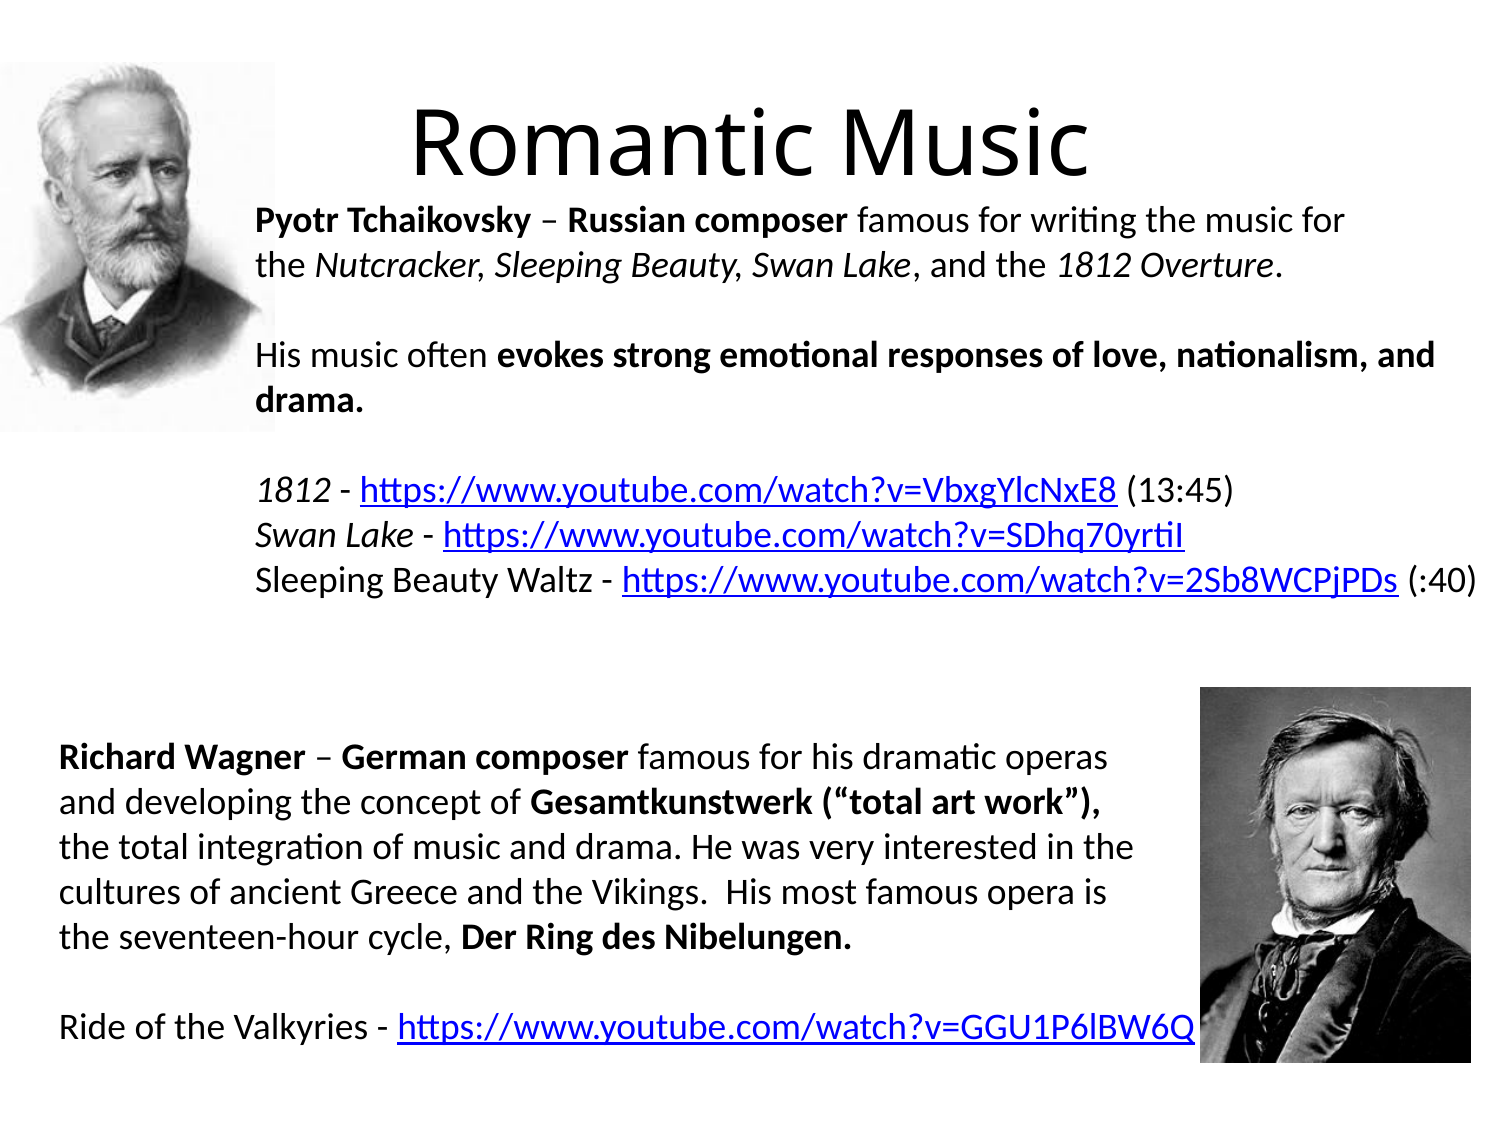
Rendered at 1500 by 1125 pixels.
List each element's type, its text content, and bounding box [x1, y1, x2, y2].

title Romantic Music [75, 45, 1425, 187]
text_box Pyotr Tchaikovsky – Russian composer famous for writing the music for the Nutcracker, Sleeping Beauty, Swan Lake, and the 1812 Overture. His music often evokes strong emotional responses of love, nationalism, and drama. 1812 - https://www.youtube.com/watch?v=VbxgYlcNxE8 (13:45) Swan Lake - https://www.youtube.com/watch?v=SDhq70yrtiI Sleeping Beauty Waltz - https://www.youtube.com/watch?v=2Sb8WCPjPDs (:40) [240, 187, 1493, 743]
picture [0, 62, 276, 432]
text_box Richard Wagner – German composer famous for his dramatic operas and developing the concept of Gesamtkunstwerk (“total art work”), the total integration of music and drama. He was very interested in the cultures of ancient Greece and the Vikings. His most famous opera is the seventeen-hour cycle, Der Ring des Nibelungen. Ride of the Valkyries - https://www.youtube.com/watch?v=GGU1P6lBW6Q [44, 724, 1194, 1055]
picture [1199, 687, 1471, 1063]
